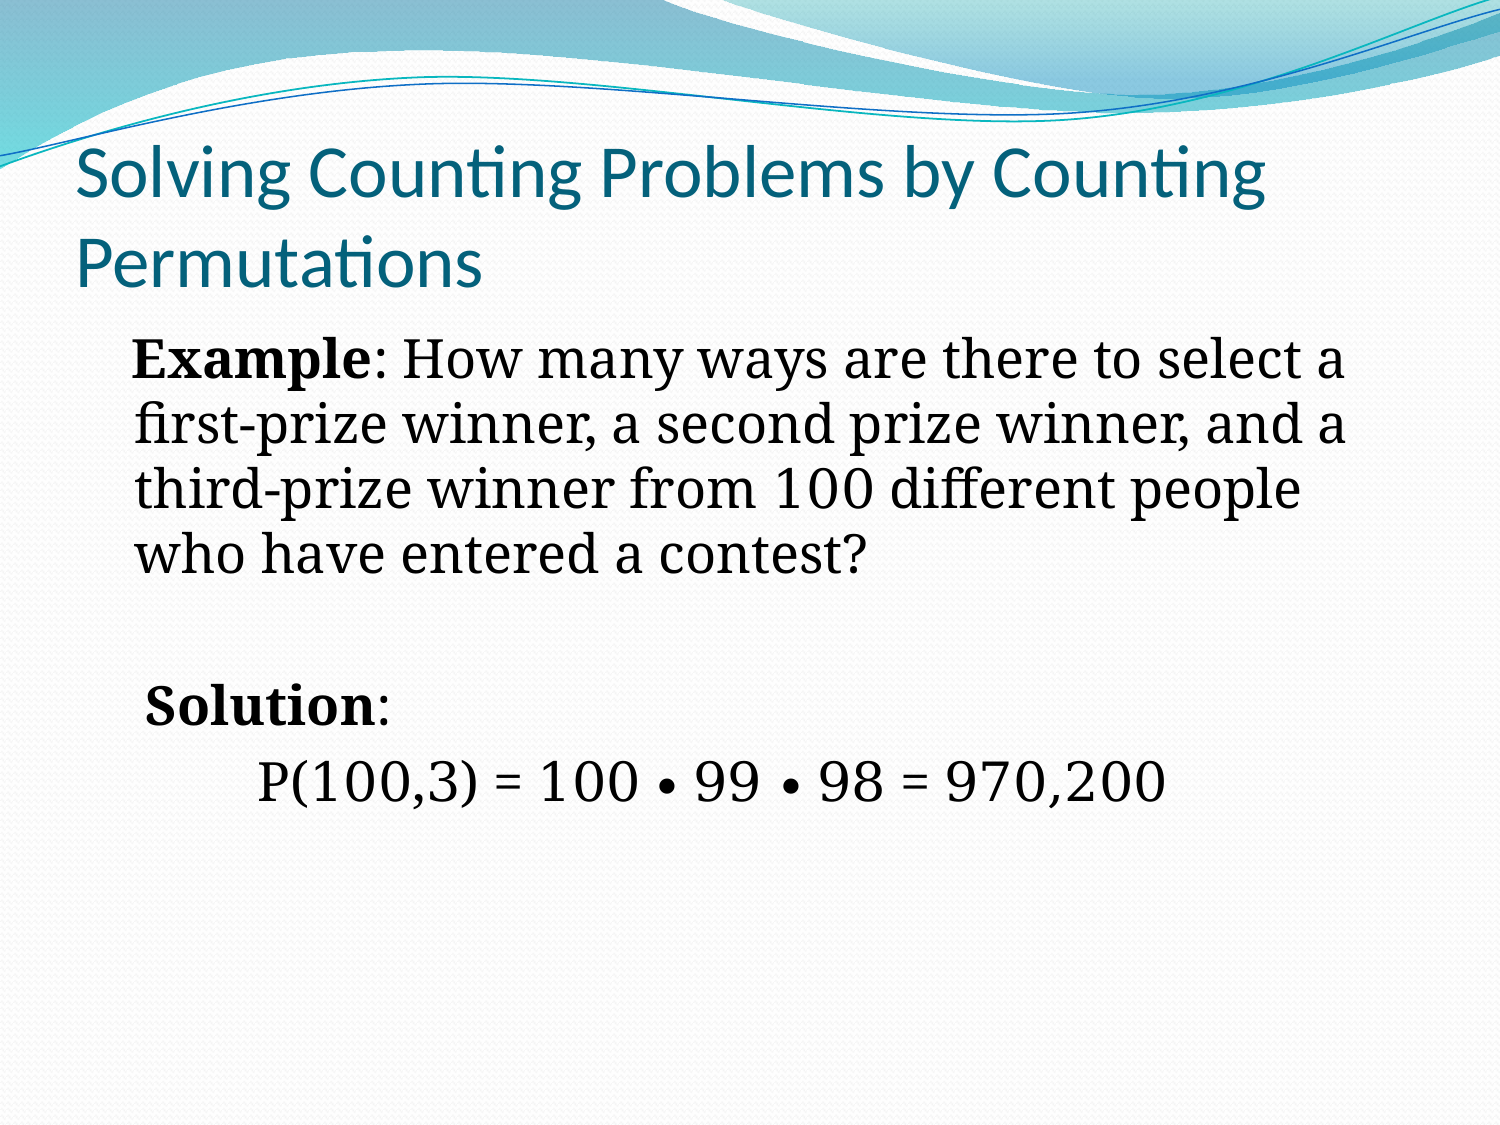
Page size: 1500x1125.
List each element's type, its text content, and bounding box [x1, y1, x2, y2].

title Solving Counting Problems by Counting Permutations [75, 115, 1425, 303]
list Example: How many ways are there to select a first-prize winner, a second prize winner, and a third-prize winner from 100 different people who have entered a contest? Solution: P(100,3) = 100 ∙ 99 ∙ 98 = 970,200 [75, 317, 1425, 1038]
